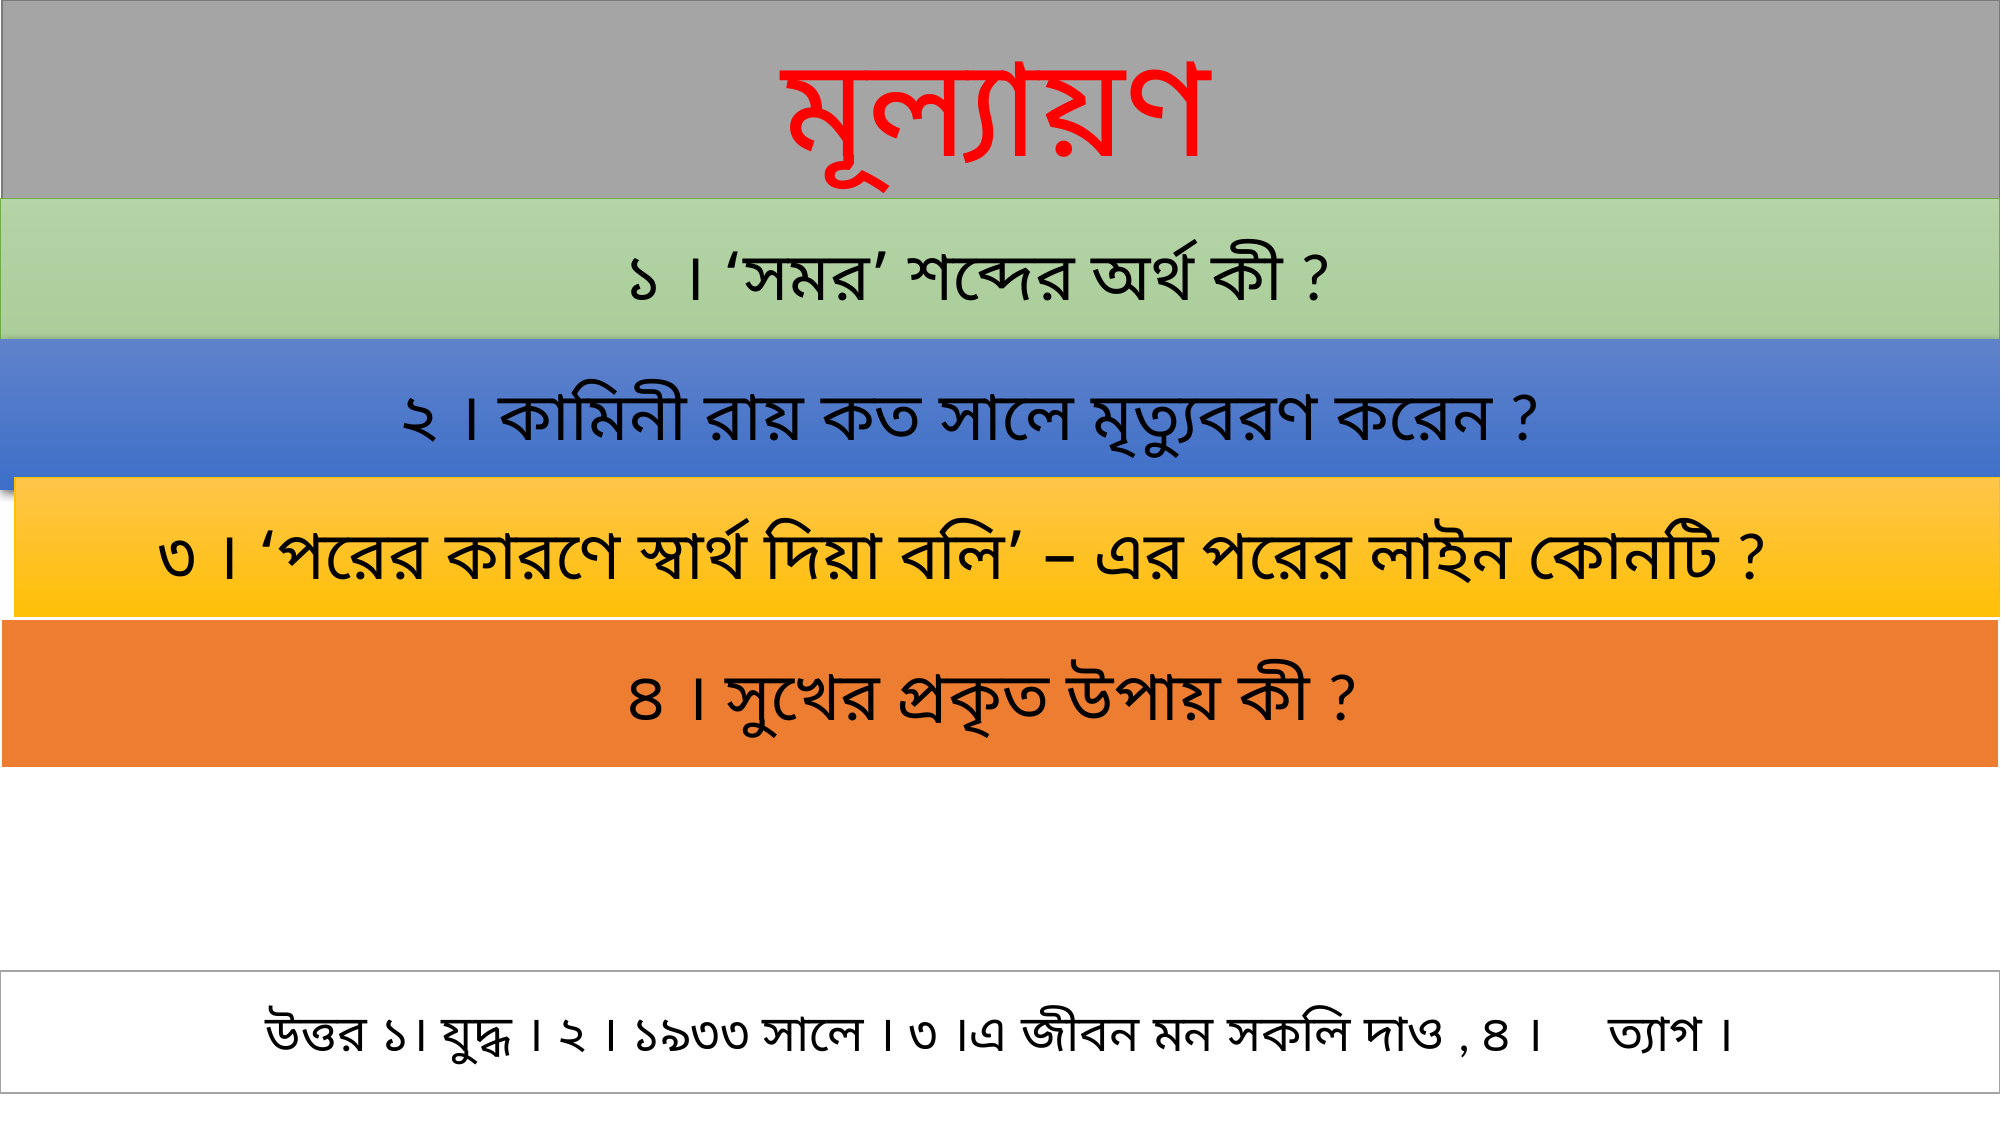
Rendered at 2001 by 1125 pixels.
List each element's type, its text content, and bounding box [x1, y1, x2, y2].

text_box ৩ । ‘পরের কারণে স্বার্থ দিয়া বলি’ – এর পরের লাইন কোনটি ? [14, 477, 2000, 617]
text_box মূল্যায়ণ [1, 0, 2000, 198]
text_box ৪ । সুখের প্রকৃত উপায় কী ? [0, 617, 2000, 770]
text_box ১ । ‘সমর’ শব্দের অর্থ কী ? [0, 198, 2000, 335]
text_box ২ । কামিনী রায় কত সালে মৃত্যুবরণ করেন ? [0, 339, 2000, 490]
text_box উত্তর ১। যুদ্ধ । ২ । ১৯৩৩ সালে । ৩ ।এ জীবন মন সকলি দাও , ৪ । ত্যাগ । [0, 970, 2000, 1094]
